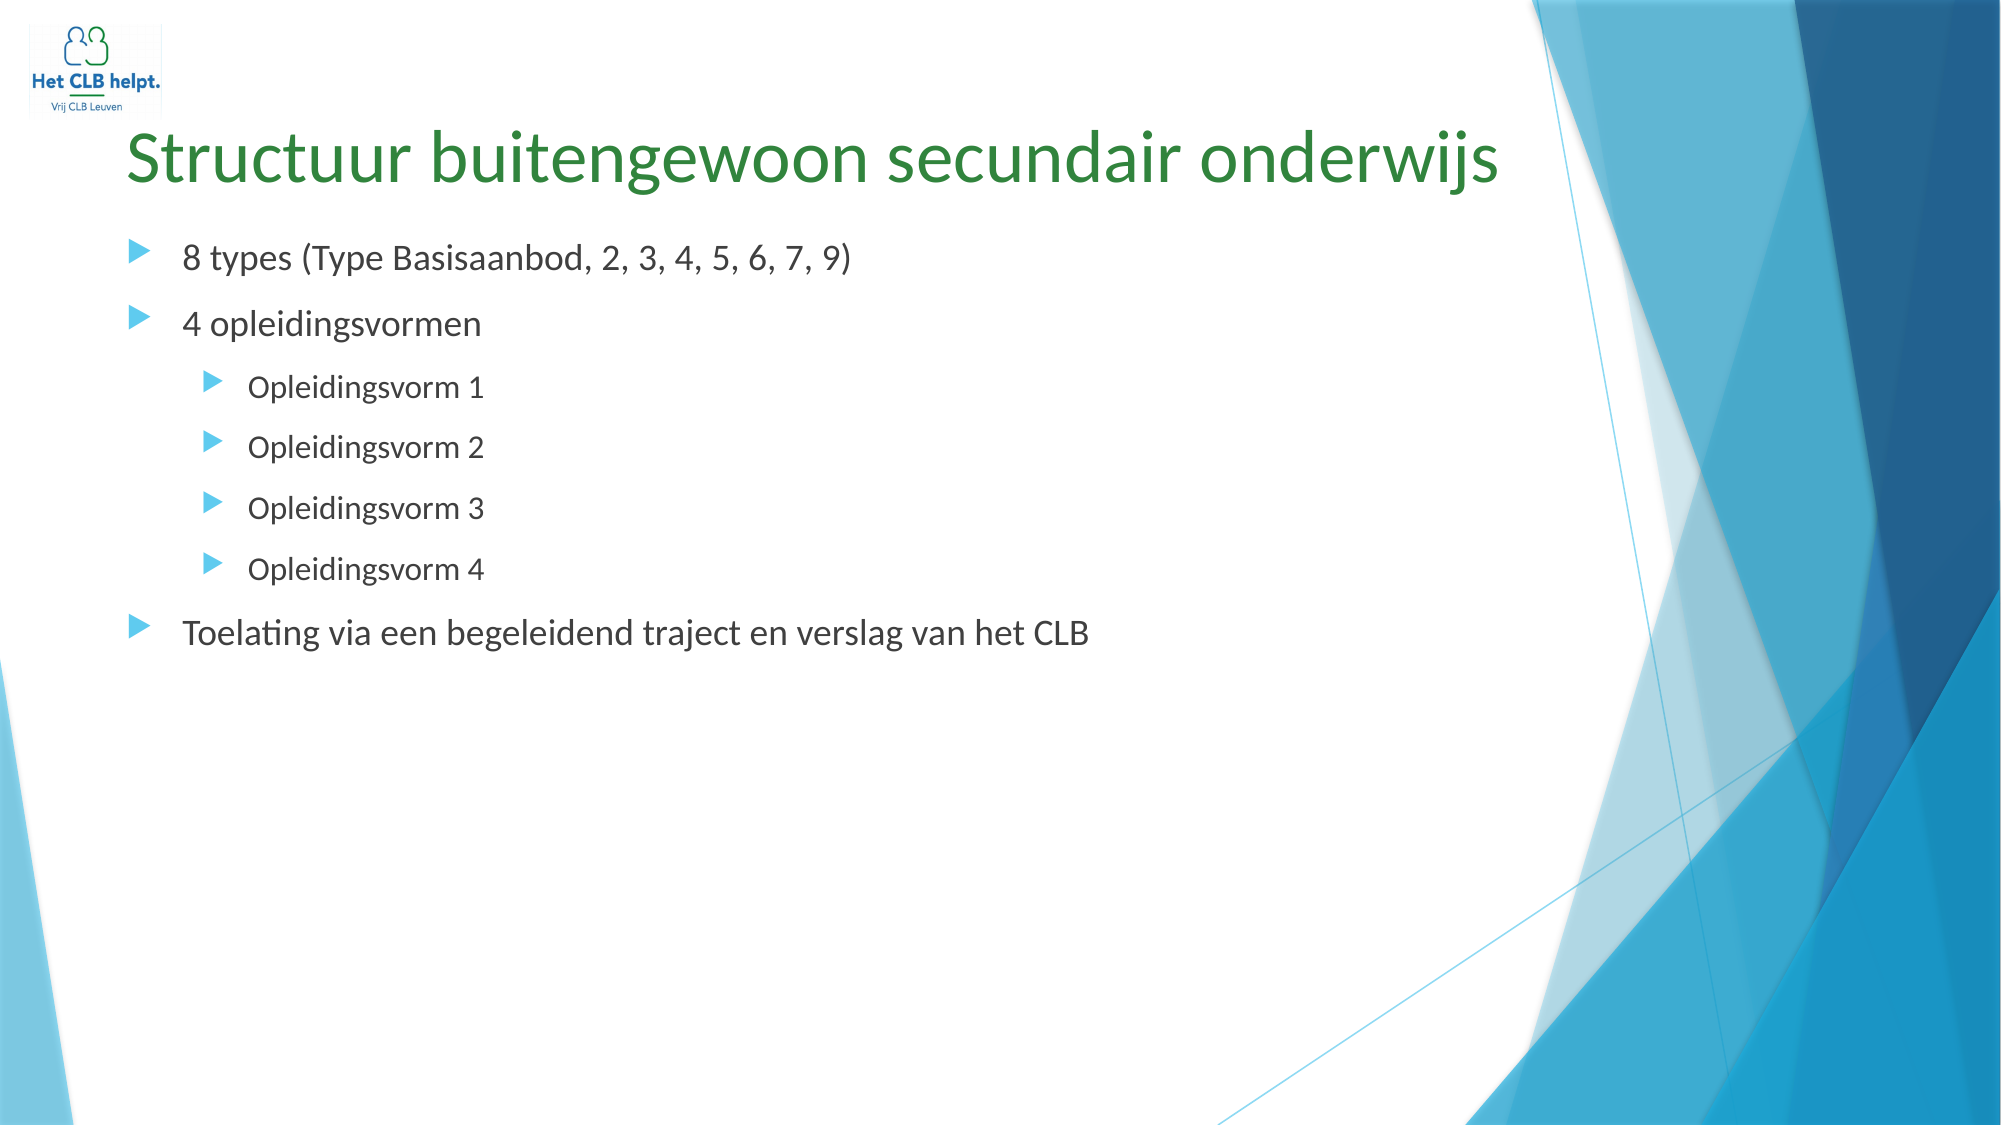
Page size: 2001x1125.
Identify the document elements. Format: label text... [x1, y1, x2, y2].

list 8 types (Type Basisaanbod, 2, 3, 4, 5, 6, 7, 9) 4 opleidingsvormen Opleidingsvorm 1 Opleidingsvorm 2 Opleidingsvorm 3 Opleidingsvorm 4 Toelating via een begeleidend traject en verslag van het CLB [111, 225, 1608, 991]
picture [28, 23, 163, 120]
title Structuur buitengewoon secundair onderwijs [111, 99, 1522, 225]
